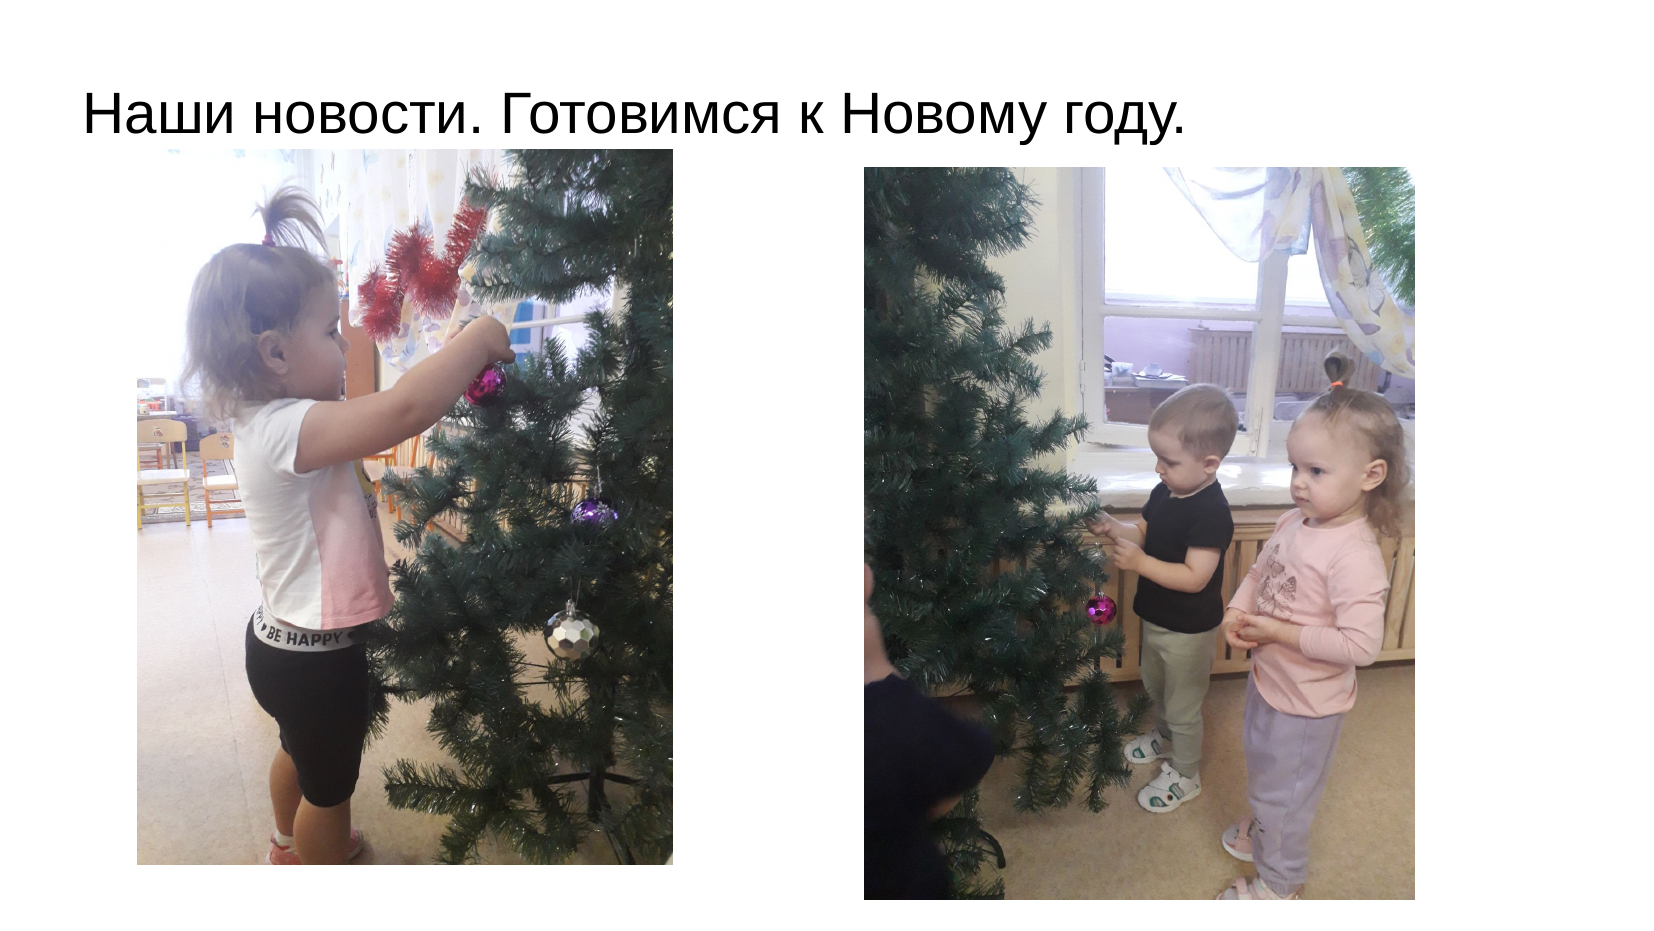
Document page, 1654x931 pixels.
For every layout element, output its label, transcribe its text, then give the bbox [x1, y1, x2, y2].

title Наши новости. Готовимся к Новому году. [82, 12, 1571, 218]
picture [136, 149, 674, 865]
picture [864, 166, 1415, 900]
